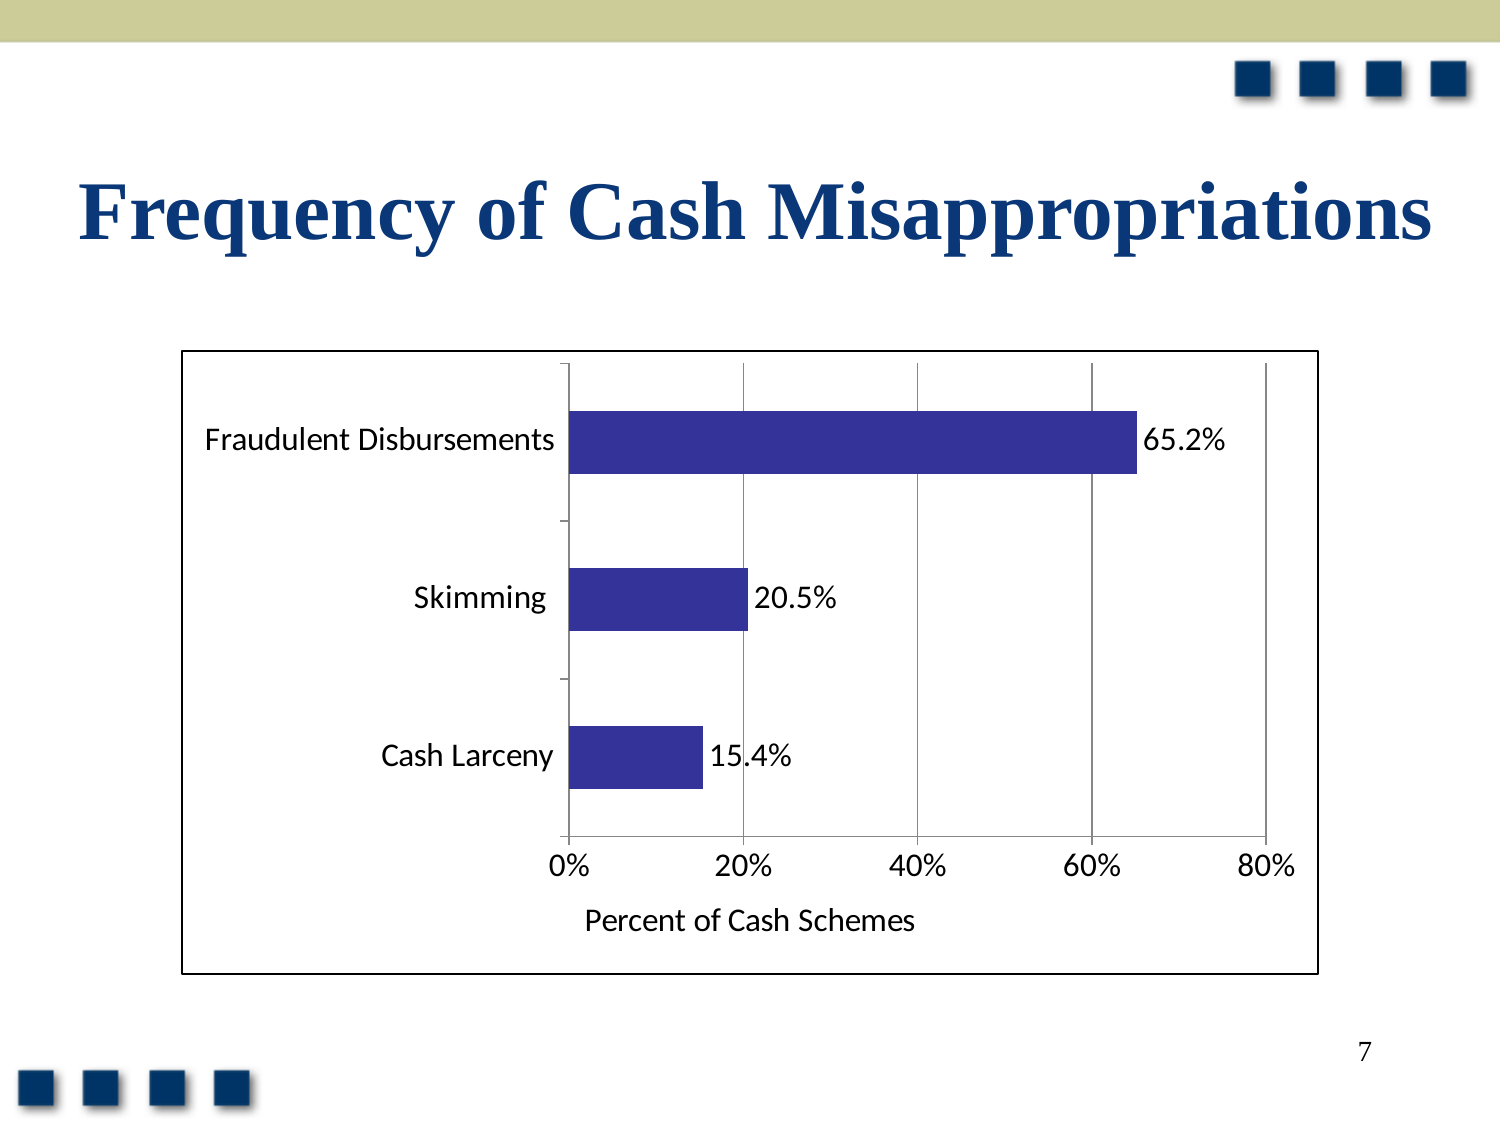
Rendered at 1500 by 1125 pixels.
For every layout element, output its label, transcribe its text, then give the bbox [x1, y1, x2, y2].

slide_number 7 [1074, 1024, 1388, 1101]
picture [0, 0, 1500, 1125]
title Frequency of Cash Misappropriations [62, 112, 1451, 301]
chart [180, 349, 1319, 976]
